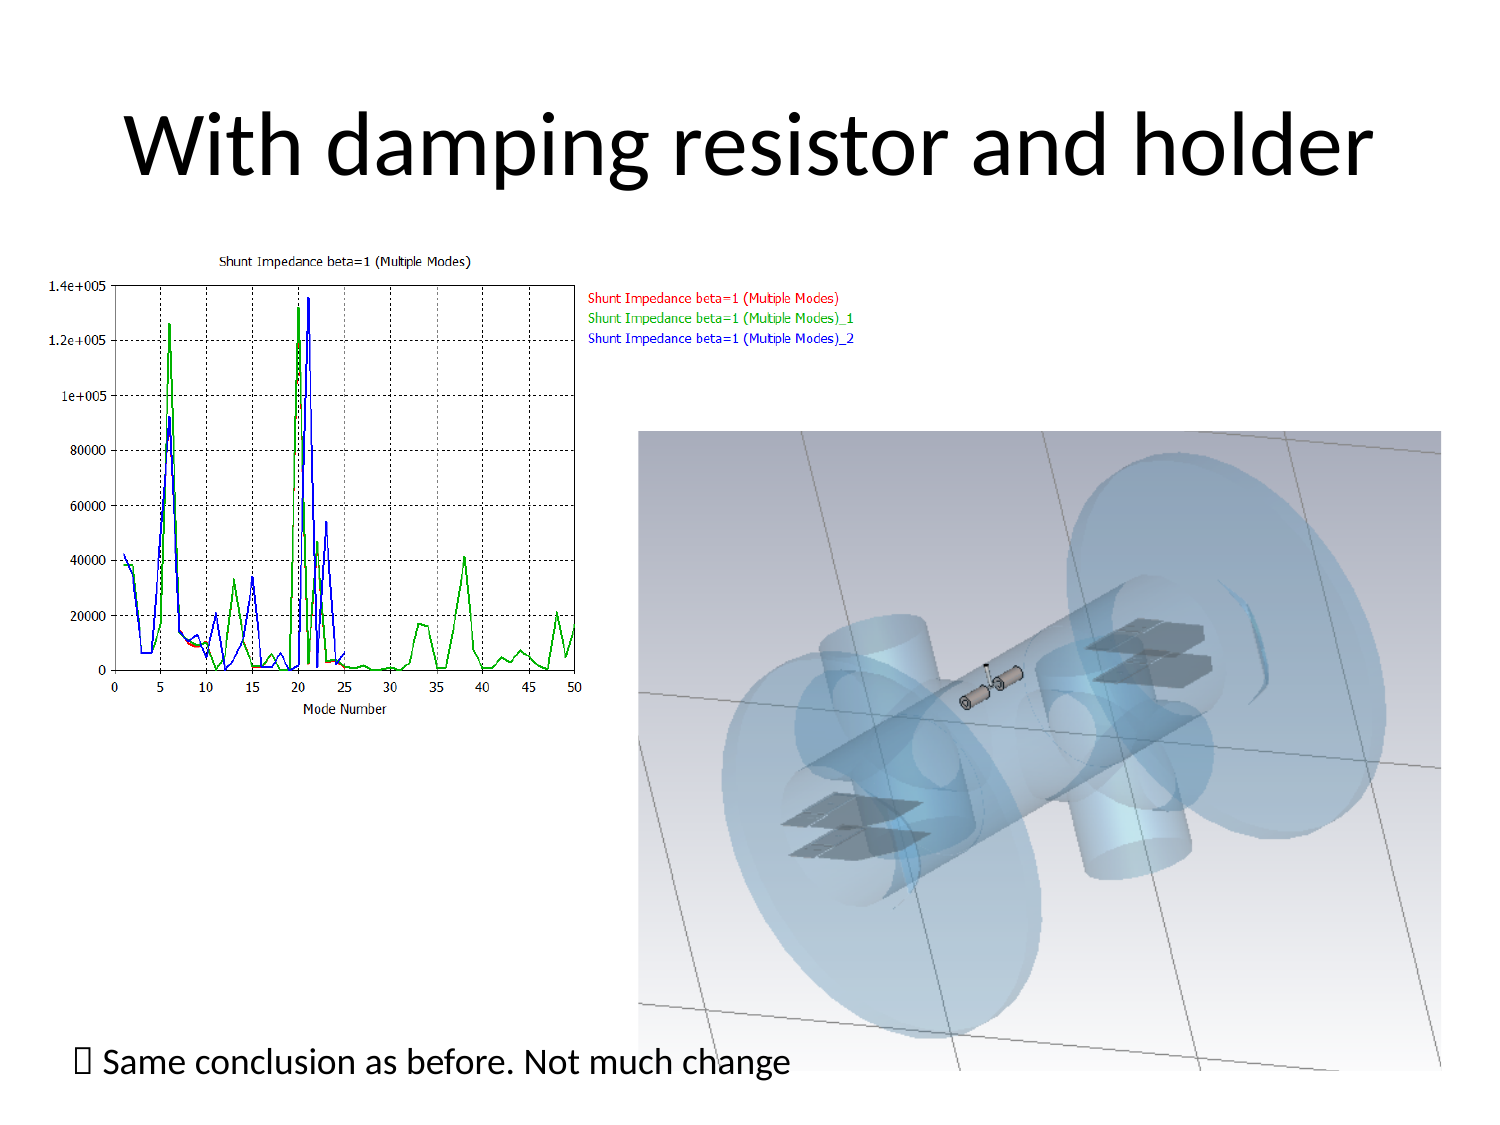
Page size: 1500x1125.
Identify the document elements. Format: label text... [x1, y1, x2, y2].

picture [45, 243, 1442, 1071]
text_box  Same conclusion as before. Not much change [56, 1029, 808, 1090]
title With damping resistor and holder [75, 45, 1425, 233]
